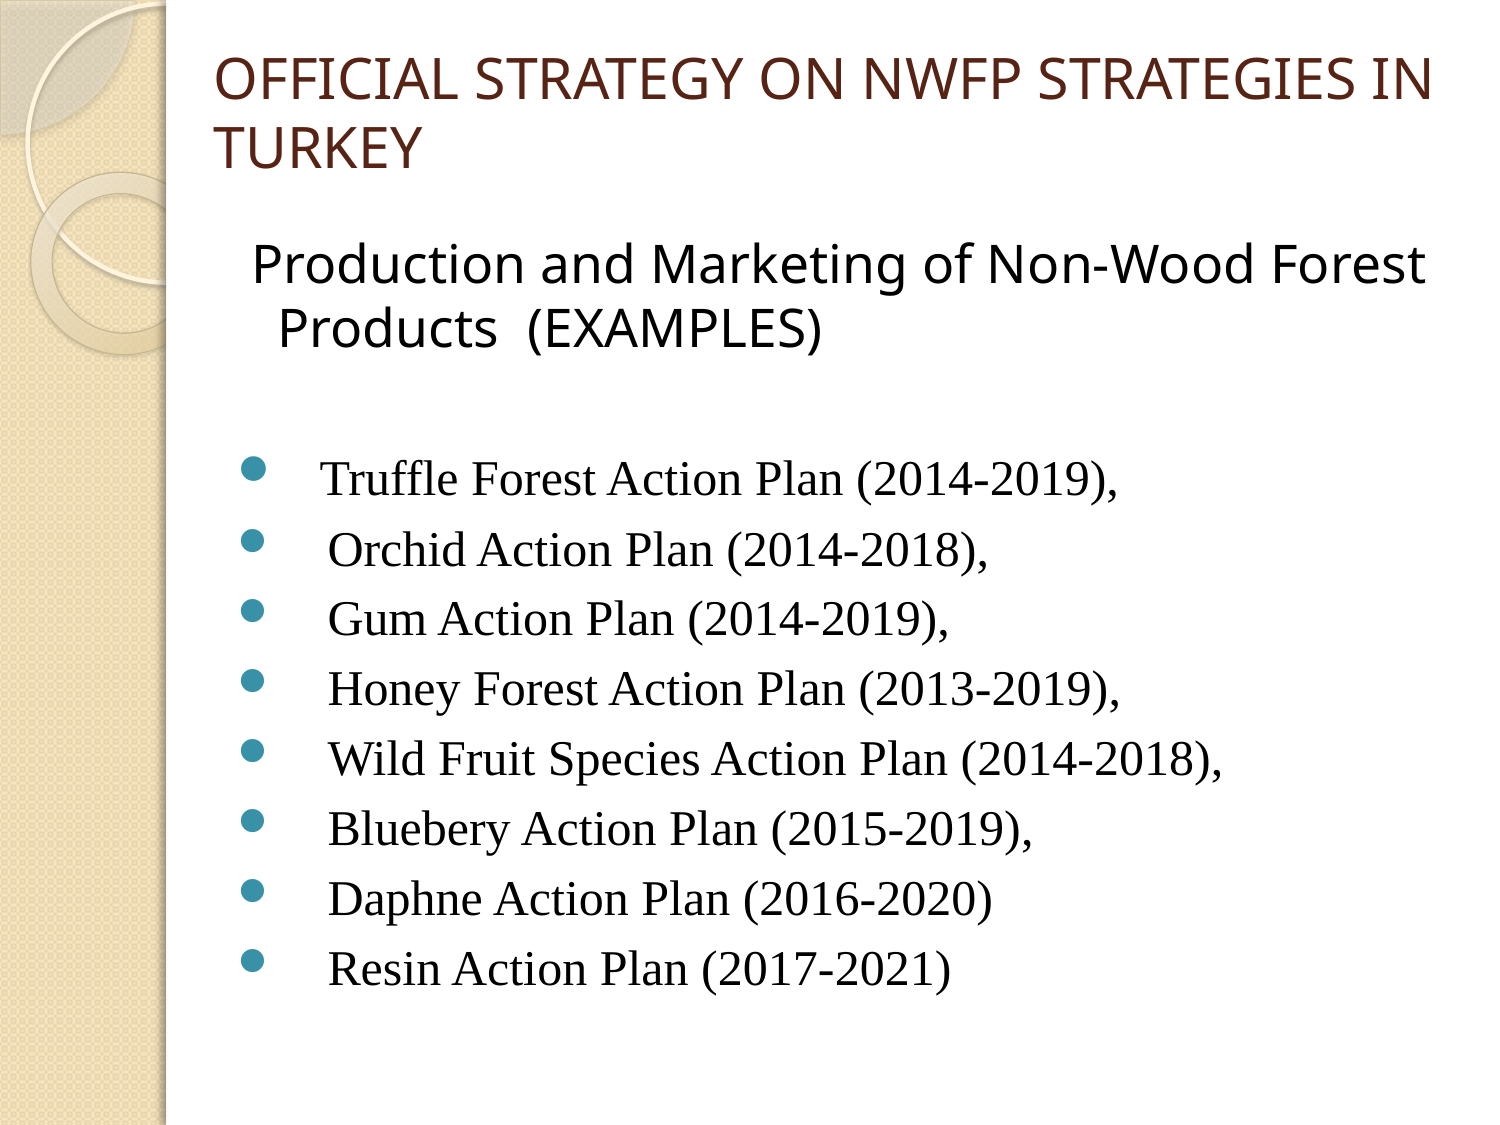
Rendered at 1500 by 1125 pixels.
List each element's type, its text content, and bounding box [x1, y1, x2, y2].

list Production and Marketing of Non-Wood Forest Products (EXAMPLES) Truffle Forest Action Plan (2014-2019), Orchid Action Plan (2014-2018), Gum Action Plan (2014-2019), Honey Forest Action Plan (2013-2019), Wild Fruit Species Action Plan (2014-2018), Bluebery Action Plan (2015-2019), Daphne Action Plan (2016-2020) Resin Action Plan (2017-2021) [210, 222, 1477, 1011]
title OFFICIAL STRATEGY ON NWFP STRATEGIES IN TURKEY [199, 35, 1453, 188]
